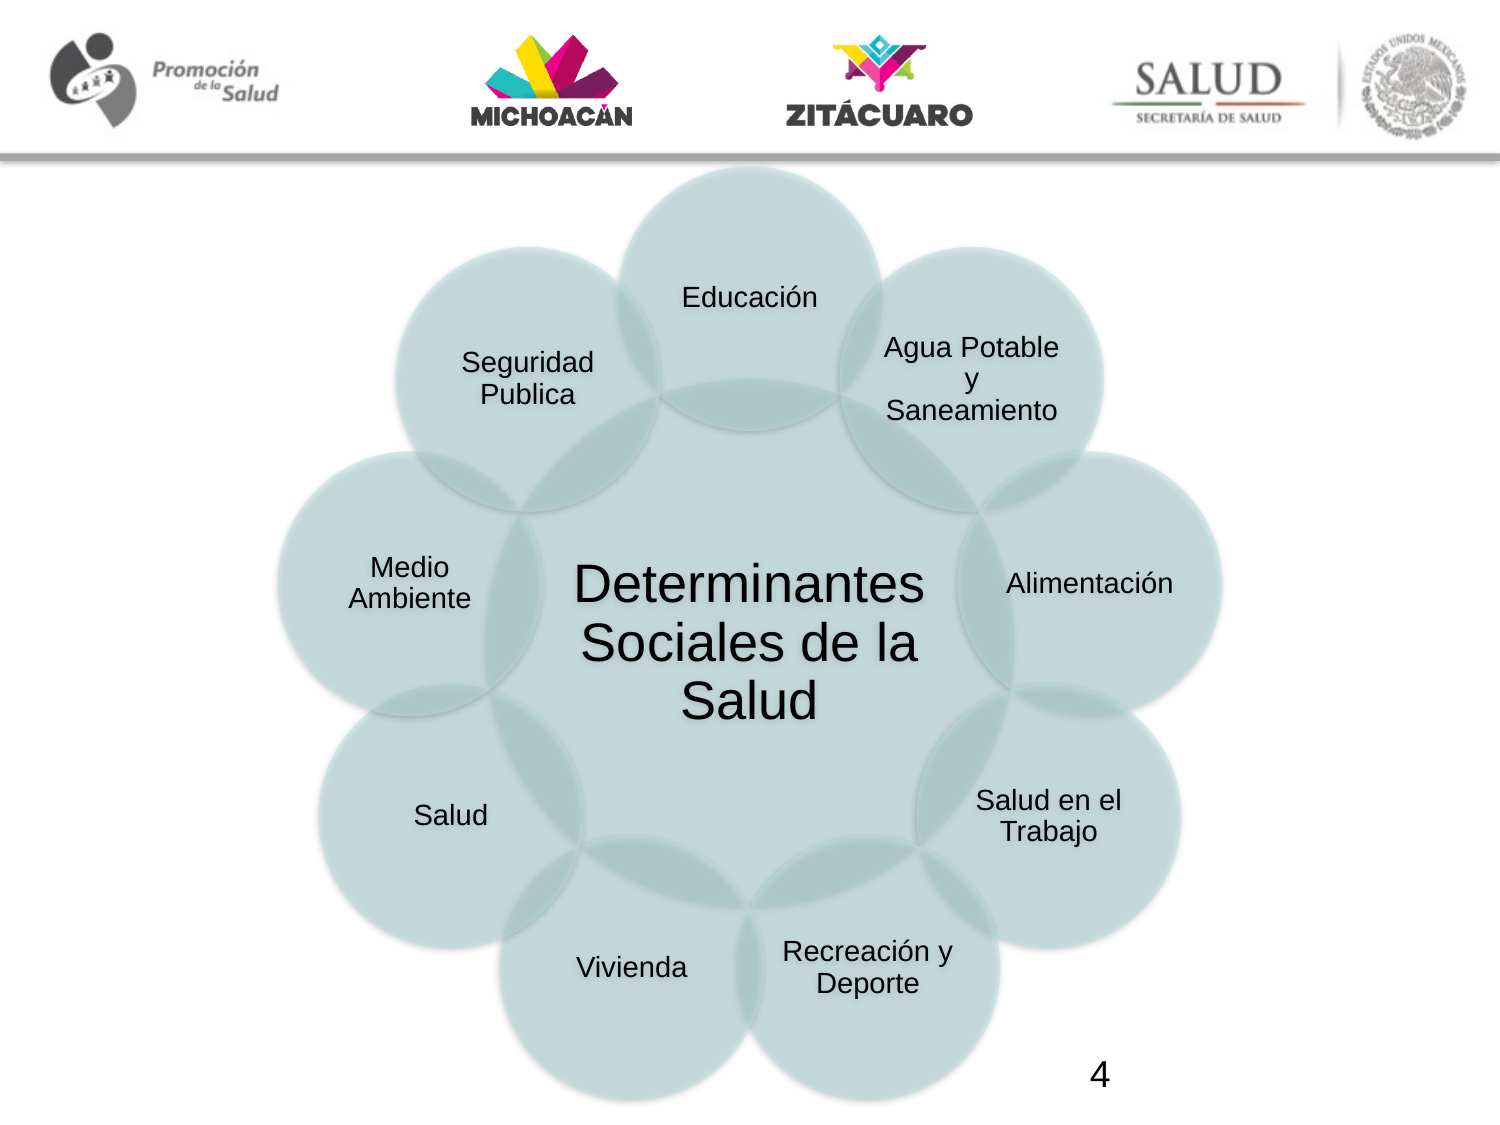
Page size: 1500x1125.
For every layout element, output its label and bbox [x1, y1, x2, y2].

picture [29, 13, 301, 149]
picture [1077, 19, 1500, 147]
picture [471, 34, 633, 126]
picture [784, 30, 975, 131]
text_box [0, 160, 1500, 1107]
